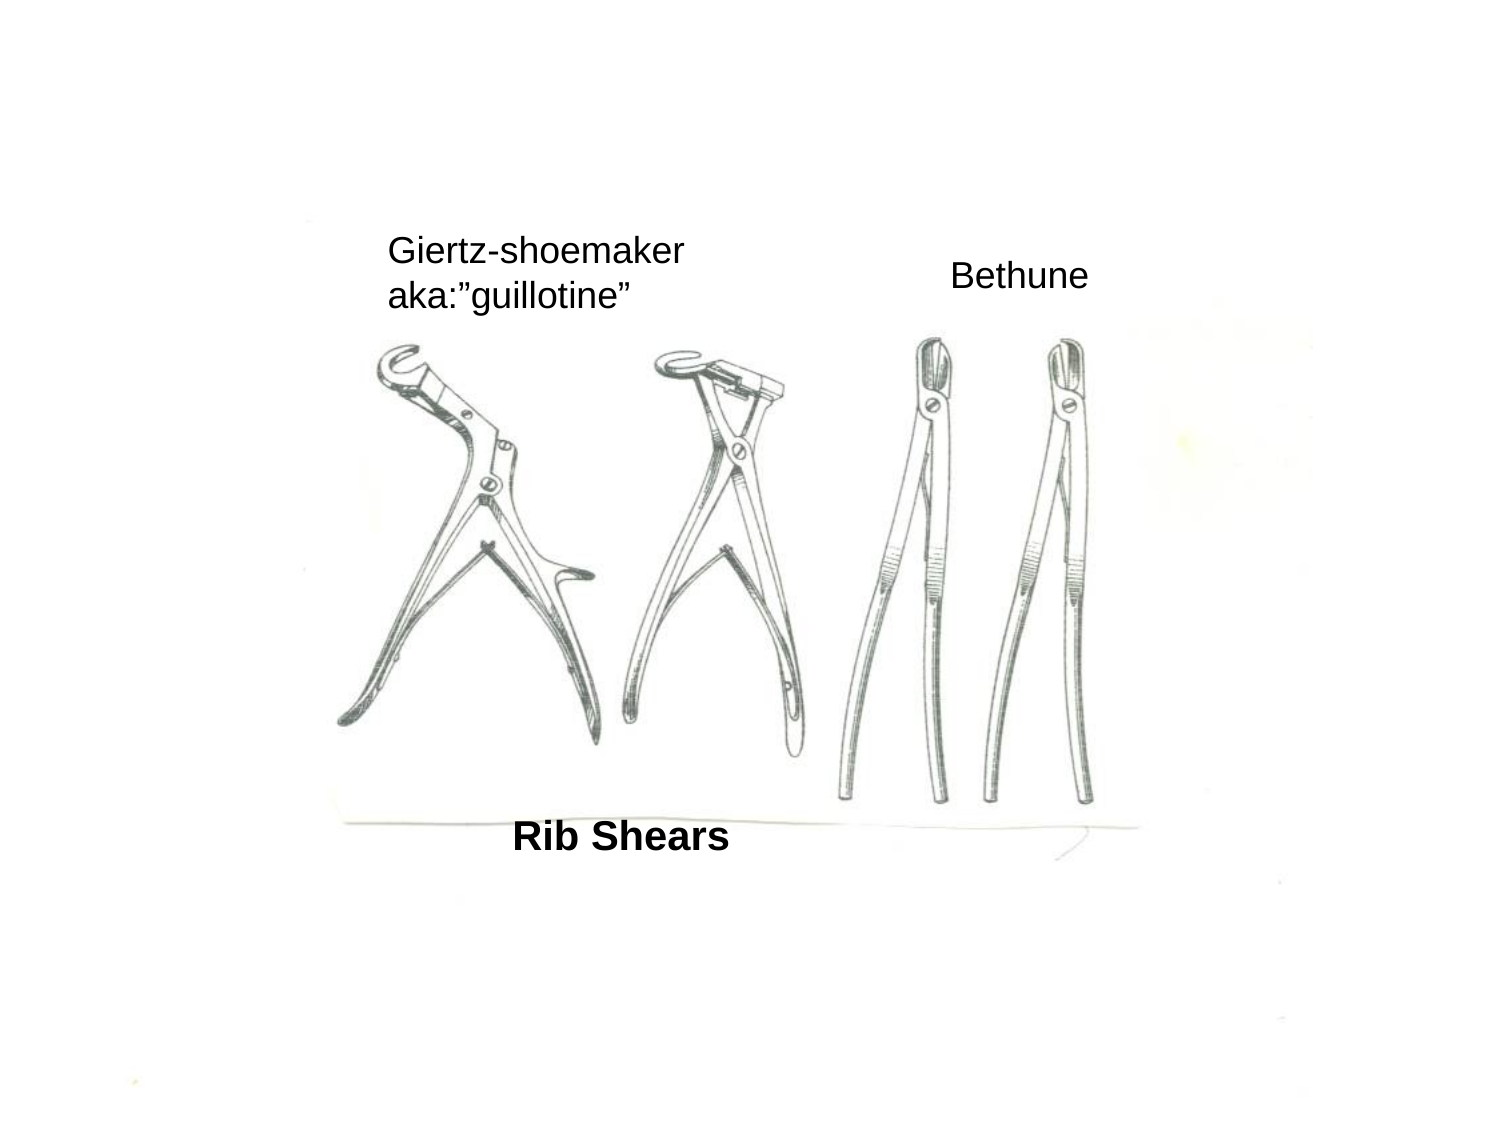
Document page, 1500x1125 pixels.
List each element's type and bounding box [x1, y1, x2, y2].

picture [0, 212, 1313, 1125]
